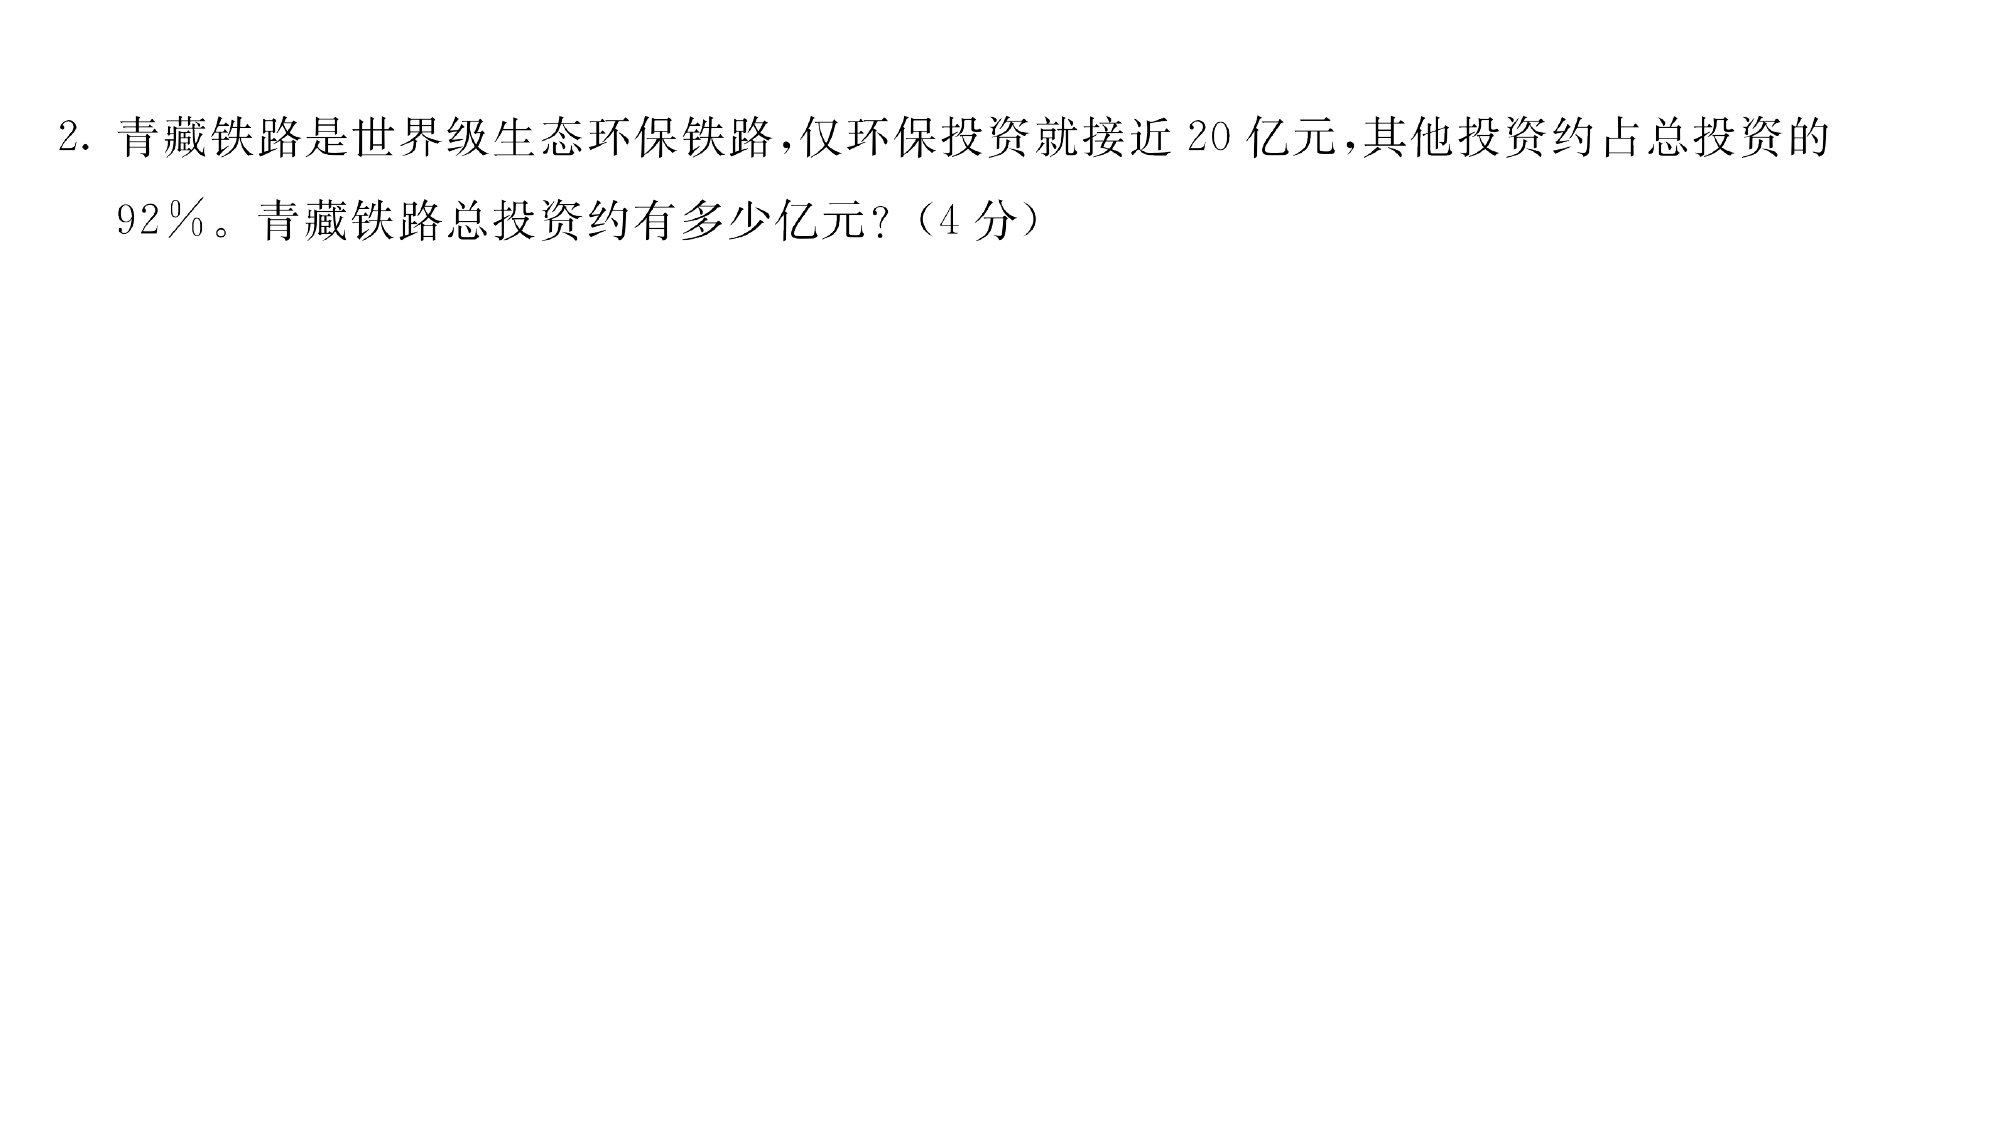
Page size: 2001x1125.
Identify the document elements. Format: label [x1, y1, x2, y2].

picture [55, 89, 1945, 446]
